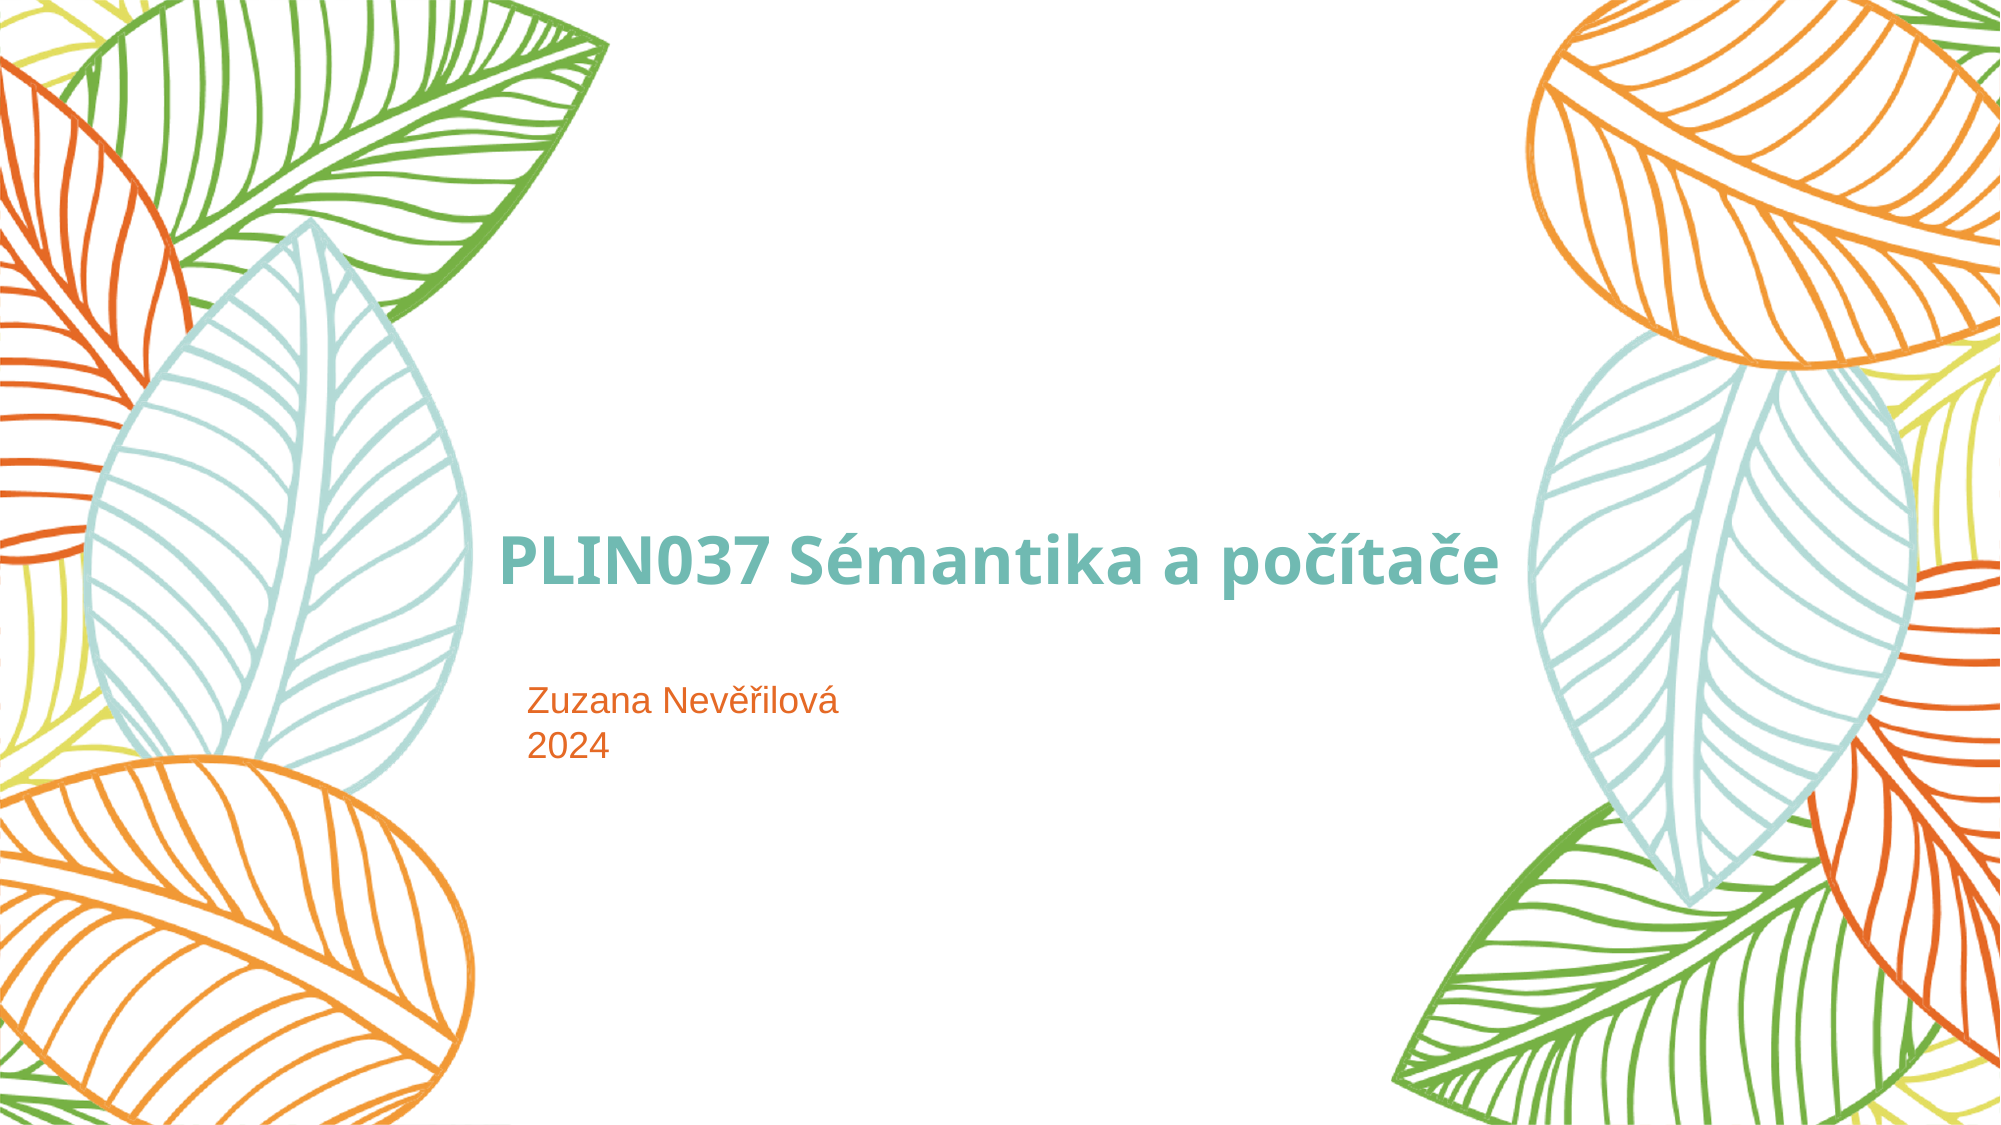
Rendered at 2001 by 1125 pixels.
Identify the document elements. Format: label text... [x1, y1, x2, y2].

picture [0, 0, 2000, 1125]
title PLIN037 Sémantika a počítače [423, 378, 1576, 749]
text_box Zuzana Nevěřilová 2024 [512, 668, 1513, 774]
